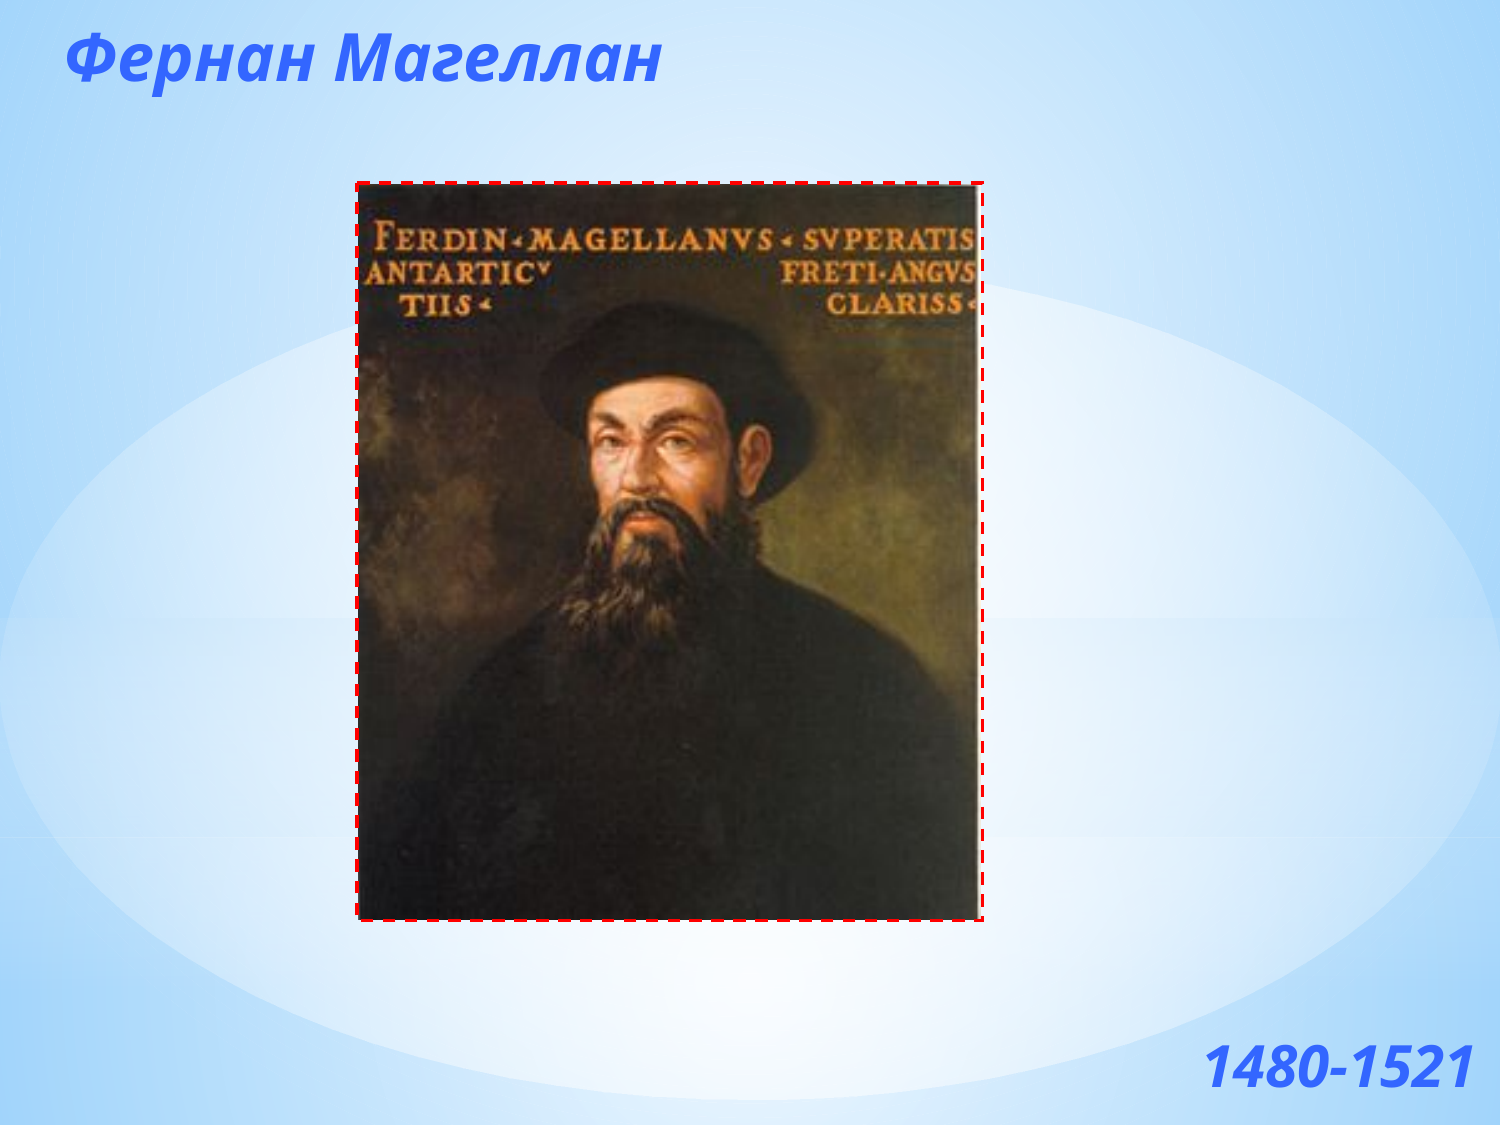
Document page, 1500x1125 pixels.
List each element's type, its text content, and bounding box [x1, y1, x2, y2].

picture [358, 184, 981, 920]
text_box Фернан Магеллан [48, 7, 680, 102]
text_box 1480-1521 [1187, 1022, 1492, 1107]
